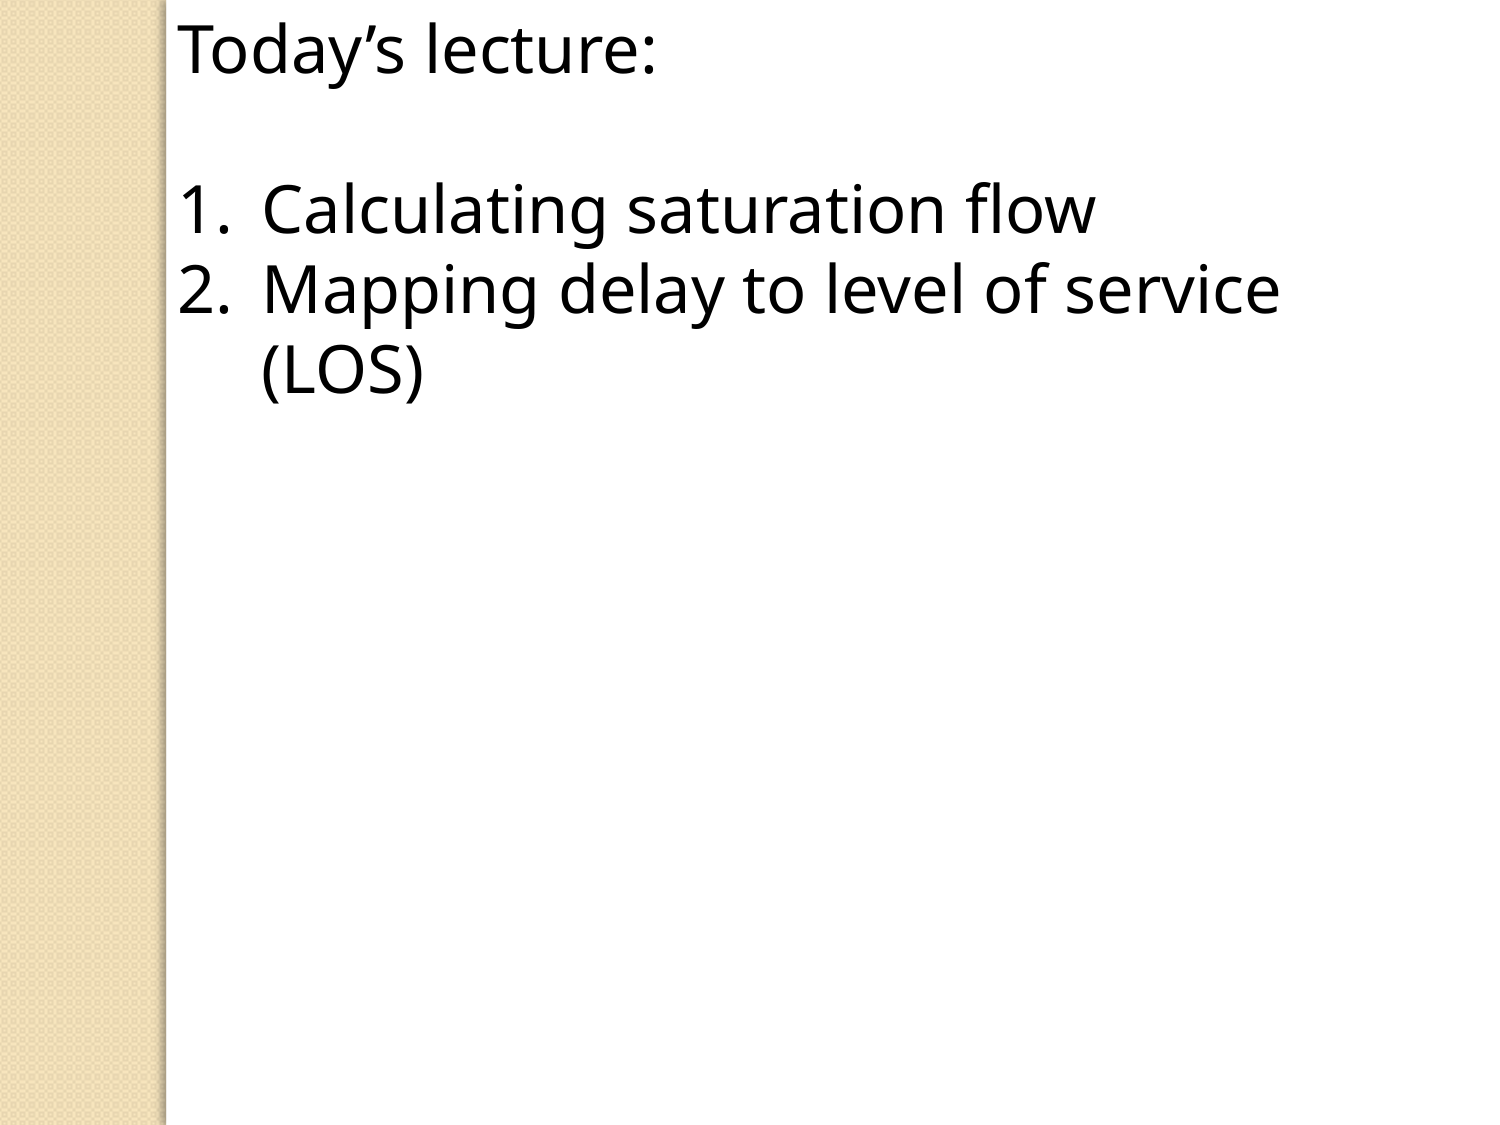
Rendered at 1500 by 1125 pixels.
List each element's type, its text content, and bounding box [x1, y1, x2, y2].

text_box Today’s lecture: Calculating saturation flow Mapping delay to level of service (LOS) [162, 0, 1450, 415]
